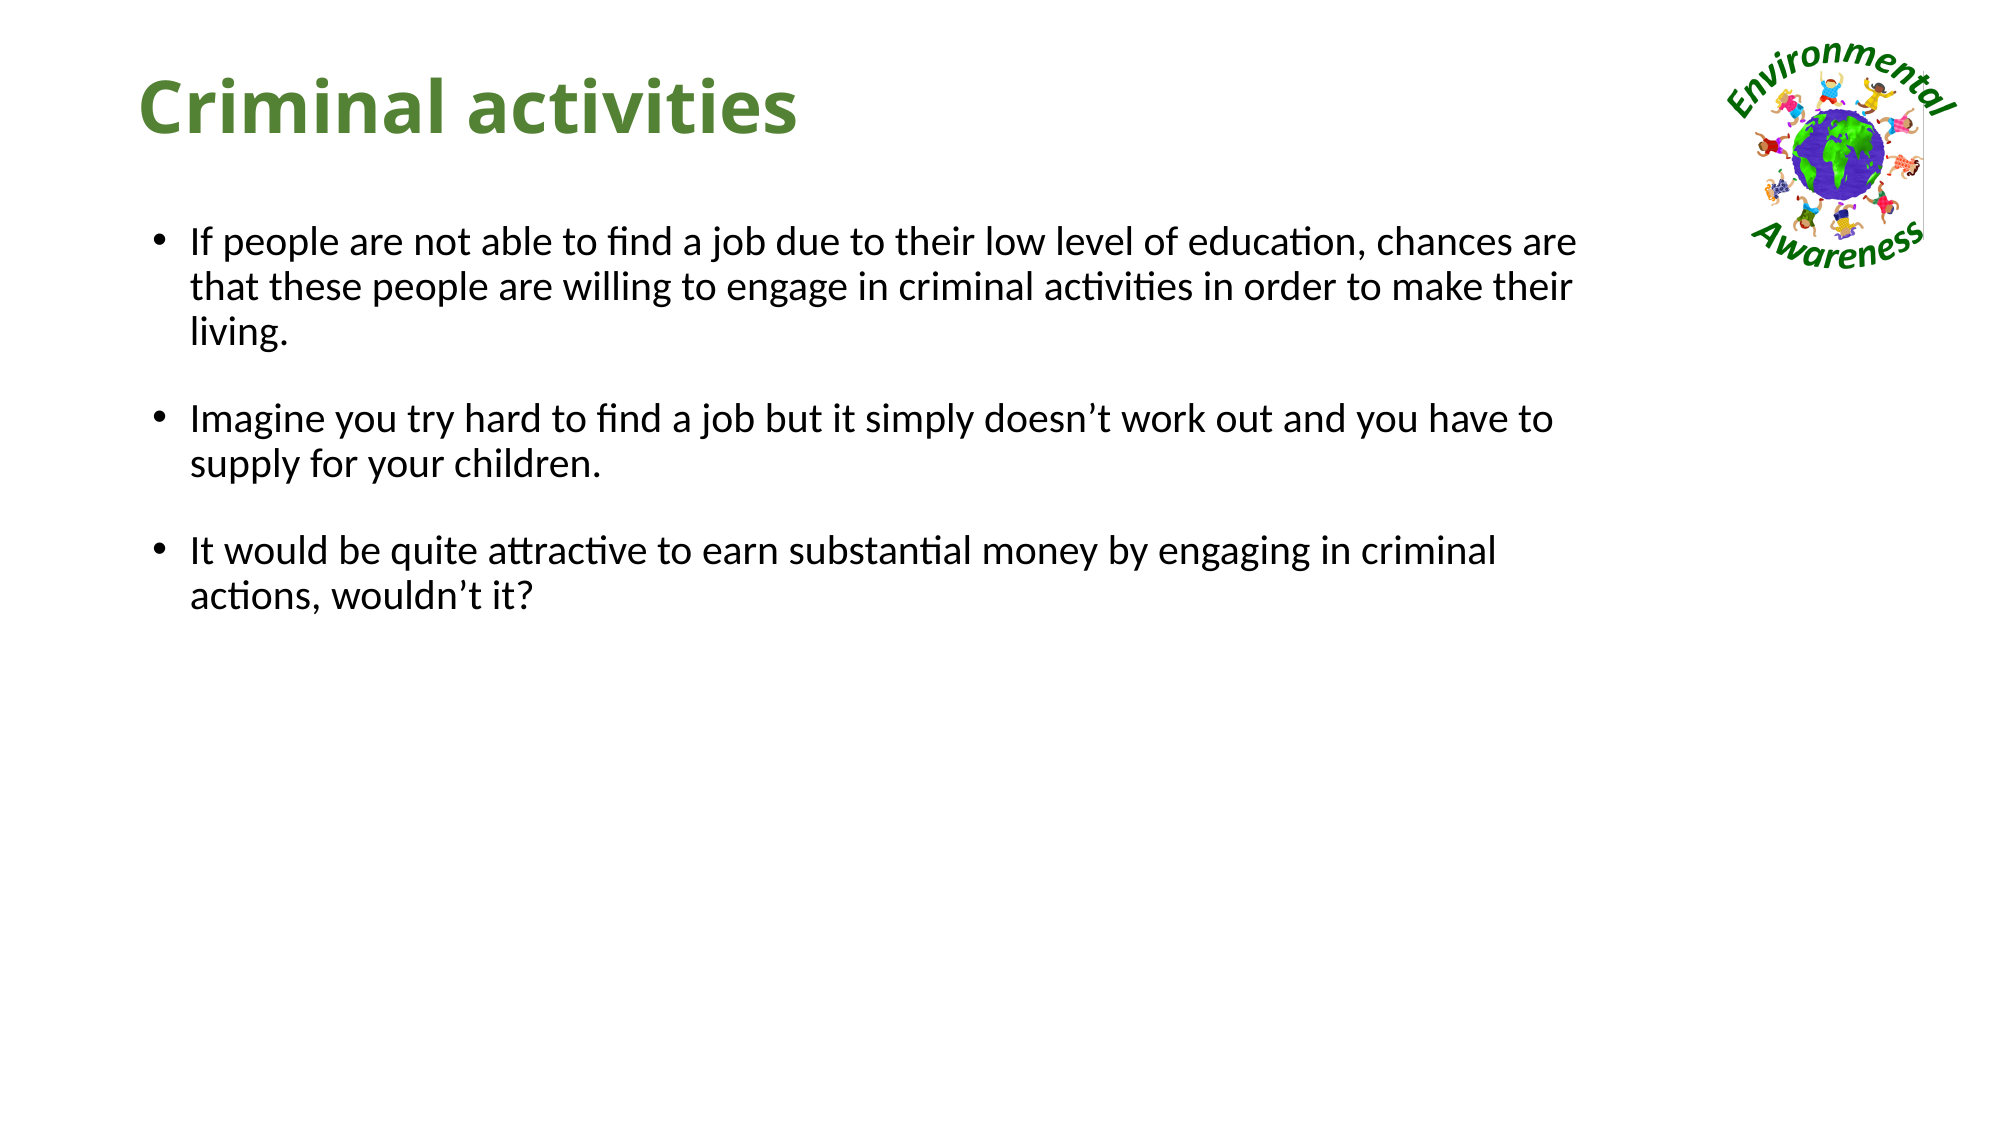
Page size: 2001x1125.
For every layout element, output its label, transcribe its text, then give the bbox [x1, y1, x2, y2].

picture [1716, 35, 1962, 278]
list If people are not able to find a job due to their low level of education, chances are that these people are willing to engage in criminal activities in order to make their living. Imagine you try hard to find a job but it simply doesn’t work out and you have to supply for your children. It would be quite attractive to earn substantial money by engaging in criminal actions, wouldn’t it? [137, 212, 1650, 1021]
title Criminal activities [122, 59, 1650, 160]
